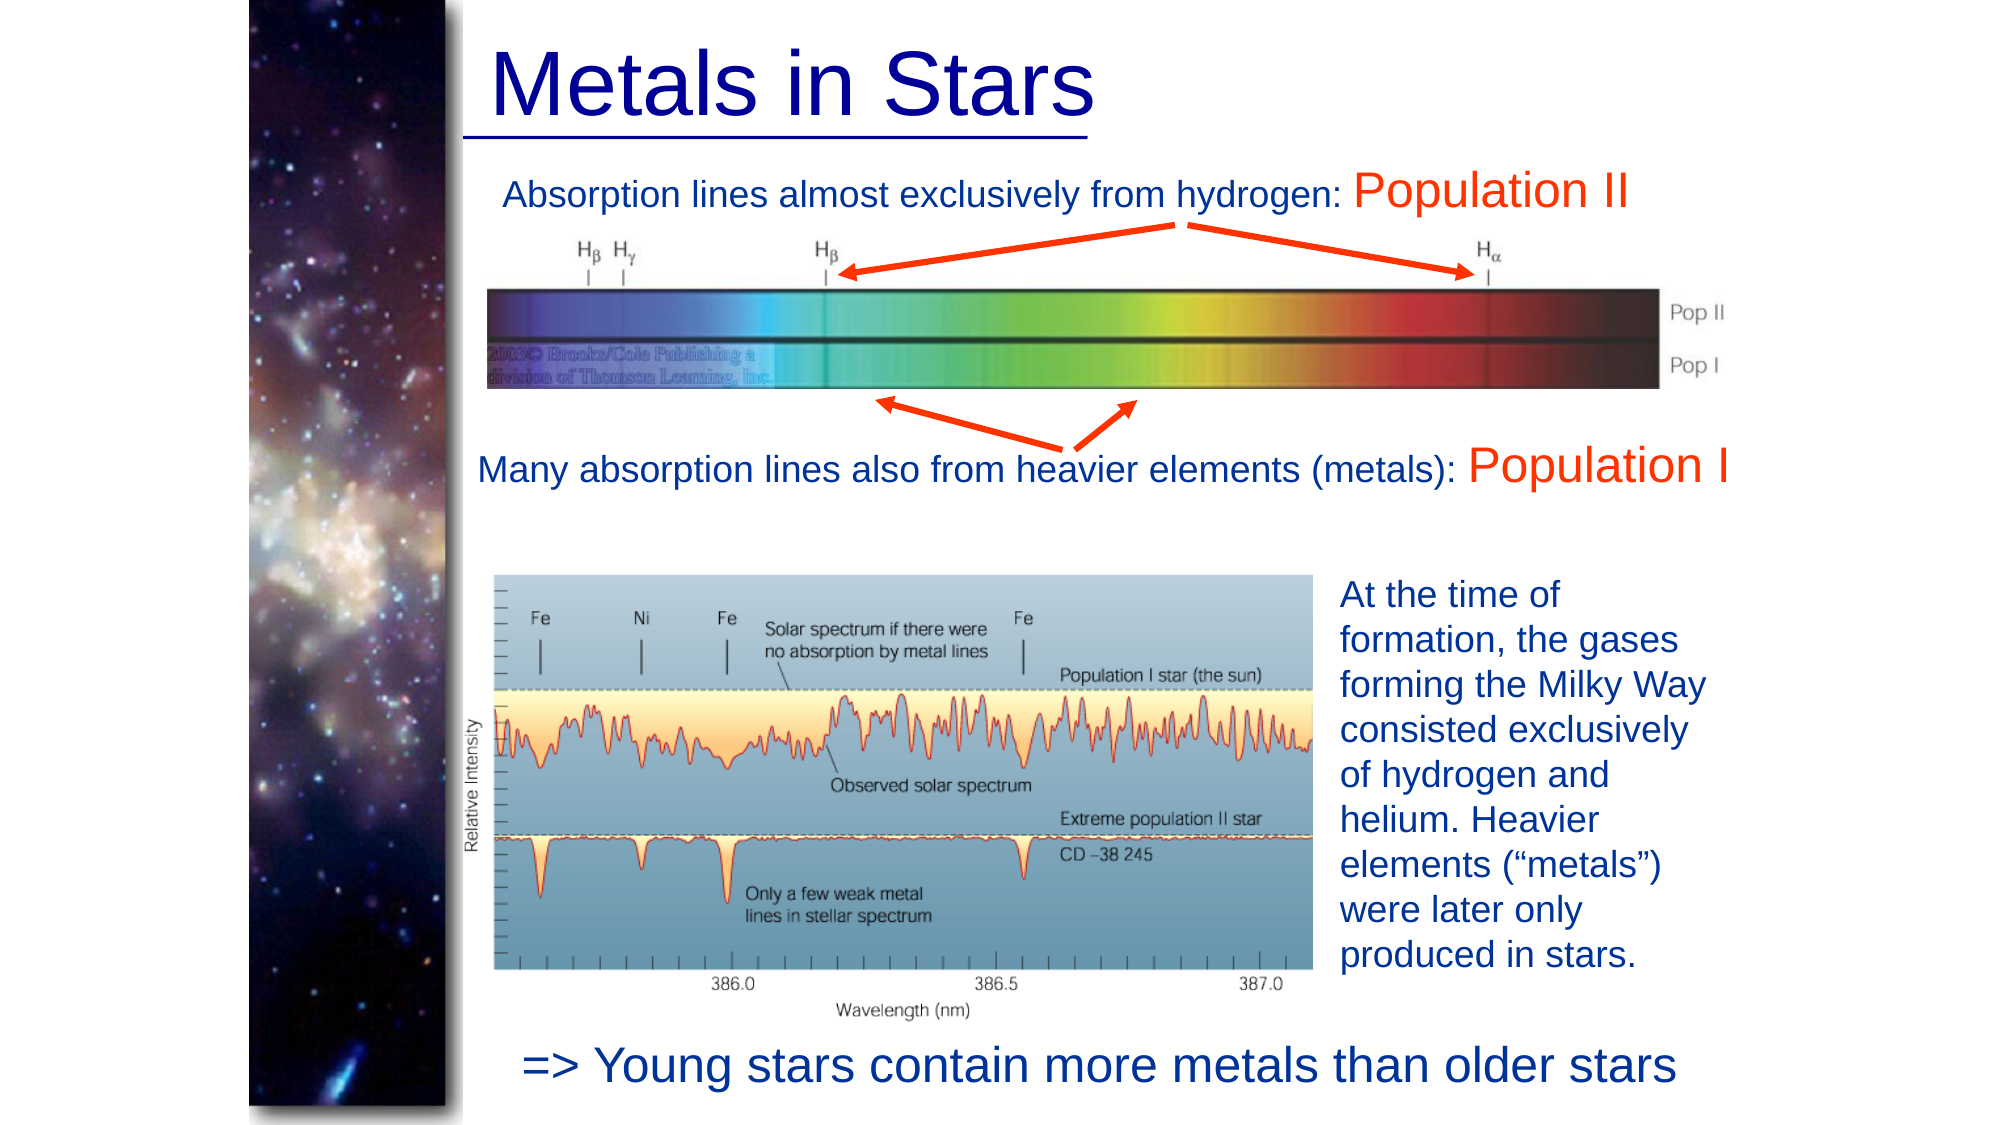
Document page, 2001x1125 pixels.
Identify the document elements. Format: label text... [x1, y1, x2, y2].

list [487, 237, 1725, 389]
text_box Many absorption lines also from heavier elements (metals): Population I [1313, 424, 1750, 500]
text_box Absorption lines almost exclusively from hydrogen: Population II [487, 149, 1688, 225]
text_box At the time of formation, the gases forming the Milky Way consisted exclusively of hydrogen and helium. Heavier elements (“metals”) were later only produced in stars. [1325, 562, 1725, 983]
text_box => Young stars contain more metals than older stars [474, 1024, 1725, 1100]
title Metals in Stars [474, 20, 1750, 138]
picture [249, 0, 1313, 1125]
